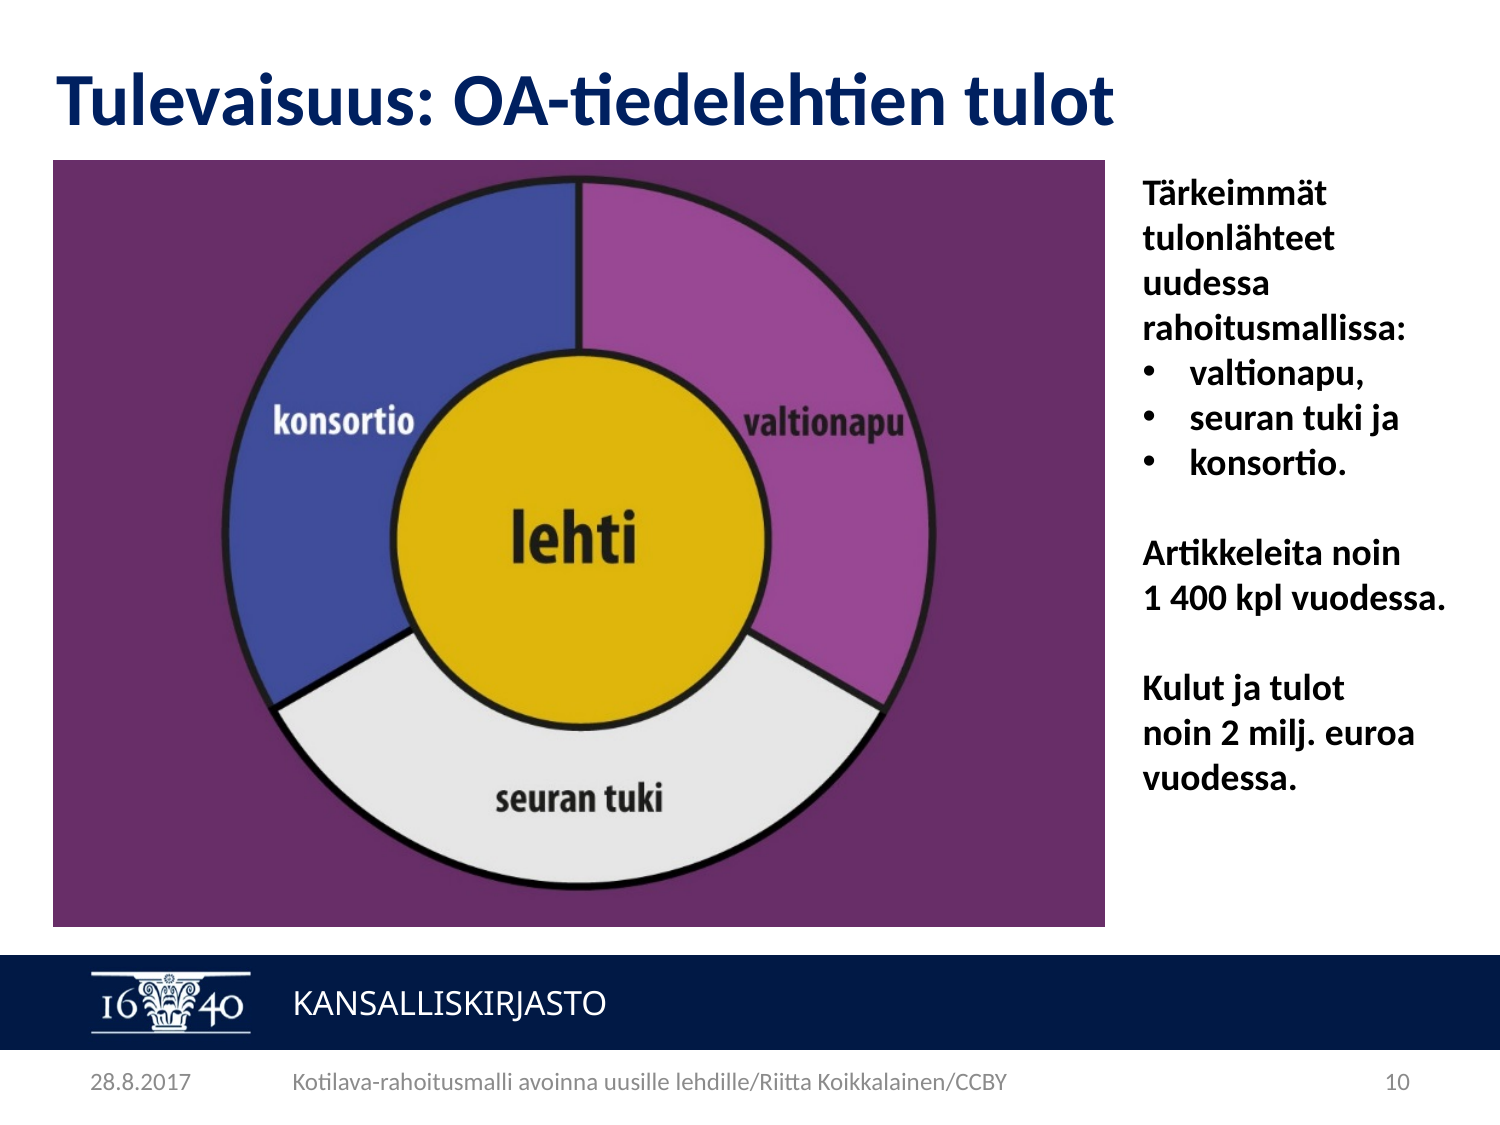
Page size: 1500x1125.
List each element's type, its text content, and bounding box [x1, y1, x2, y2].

picture [0, 955, 1500, 1050]
title Tulevaisuus: OA-tiedelehtien tulot [41, 42, 1317, 147]
picture [52, 160, 1105, 928]
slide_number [75, 1058, 231, 1103]
footer Kotilava-rahoitusmalli avoinna uusille lehdille/Riitta Koikkalainen/CCBY [277, 1058, 1069, 1103]
text_box Tärkeimmät tulonlähteet uudessa rahoitusmallissa: valtionapu, seuran tuki ja konsortio. Artikkeleita noin 1 400 kpl vuodessa. Kulut ja tulot noin 2 milj. euroa vuodessa. [1128, 160, 1483, 806]
slide_number 10 [1074, 1058, 1425, 1103]
